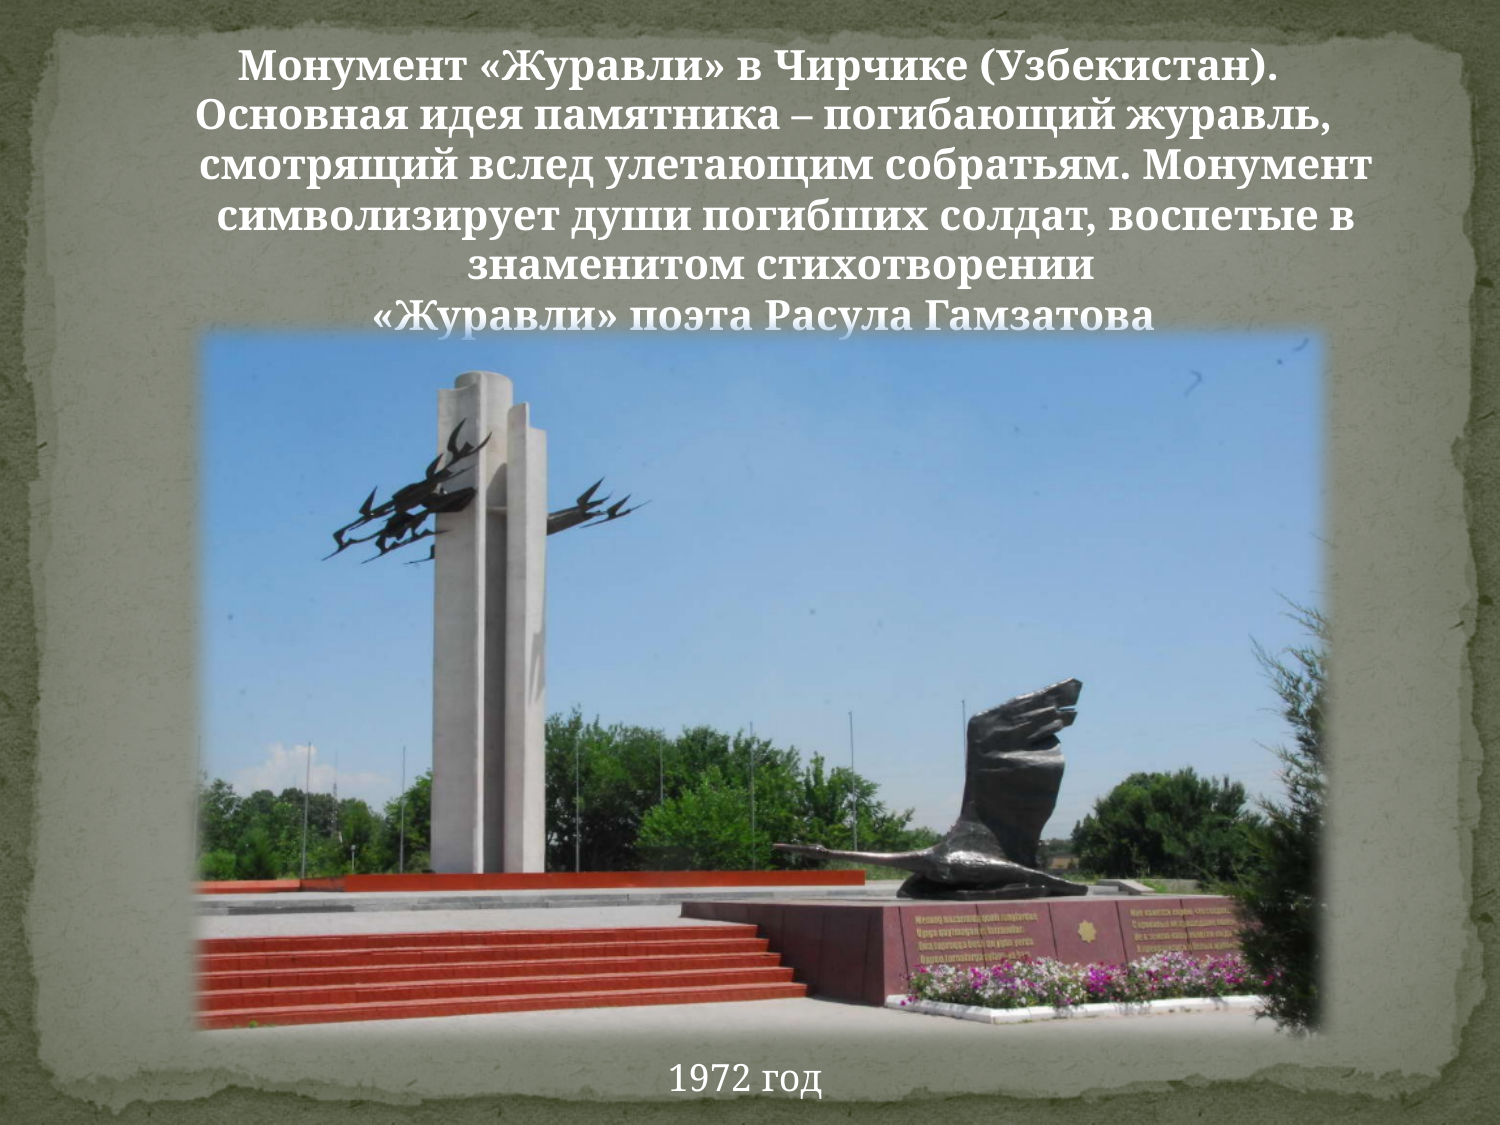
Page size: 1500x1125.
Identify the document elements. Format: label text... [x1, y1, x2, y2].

list Монумент «Журавли» в Чирчике (Узбекистан). Основная идея памятника – погибающий журавль, смотрящий вслед улетающим собратьям. Монумент символизирует души погибших солдат, воспетые в знаменитом стихотворении «Журавли» поэта Расула Гамзатова [88, 30, 1439, 374]
picture [183, 315, 1339, 1049]
text_box 1972 год [194, 1059, 1306, 1125]
